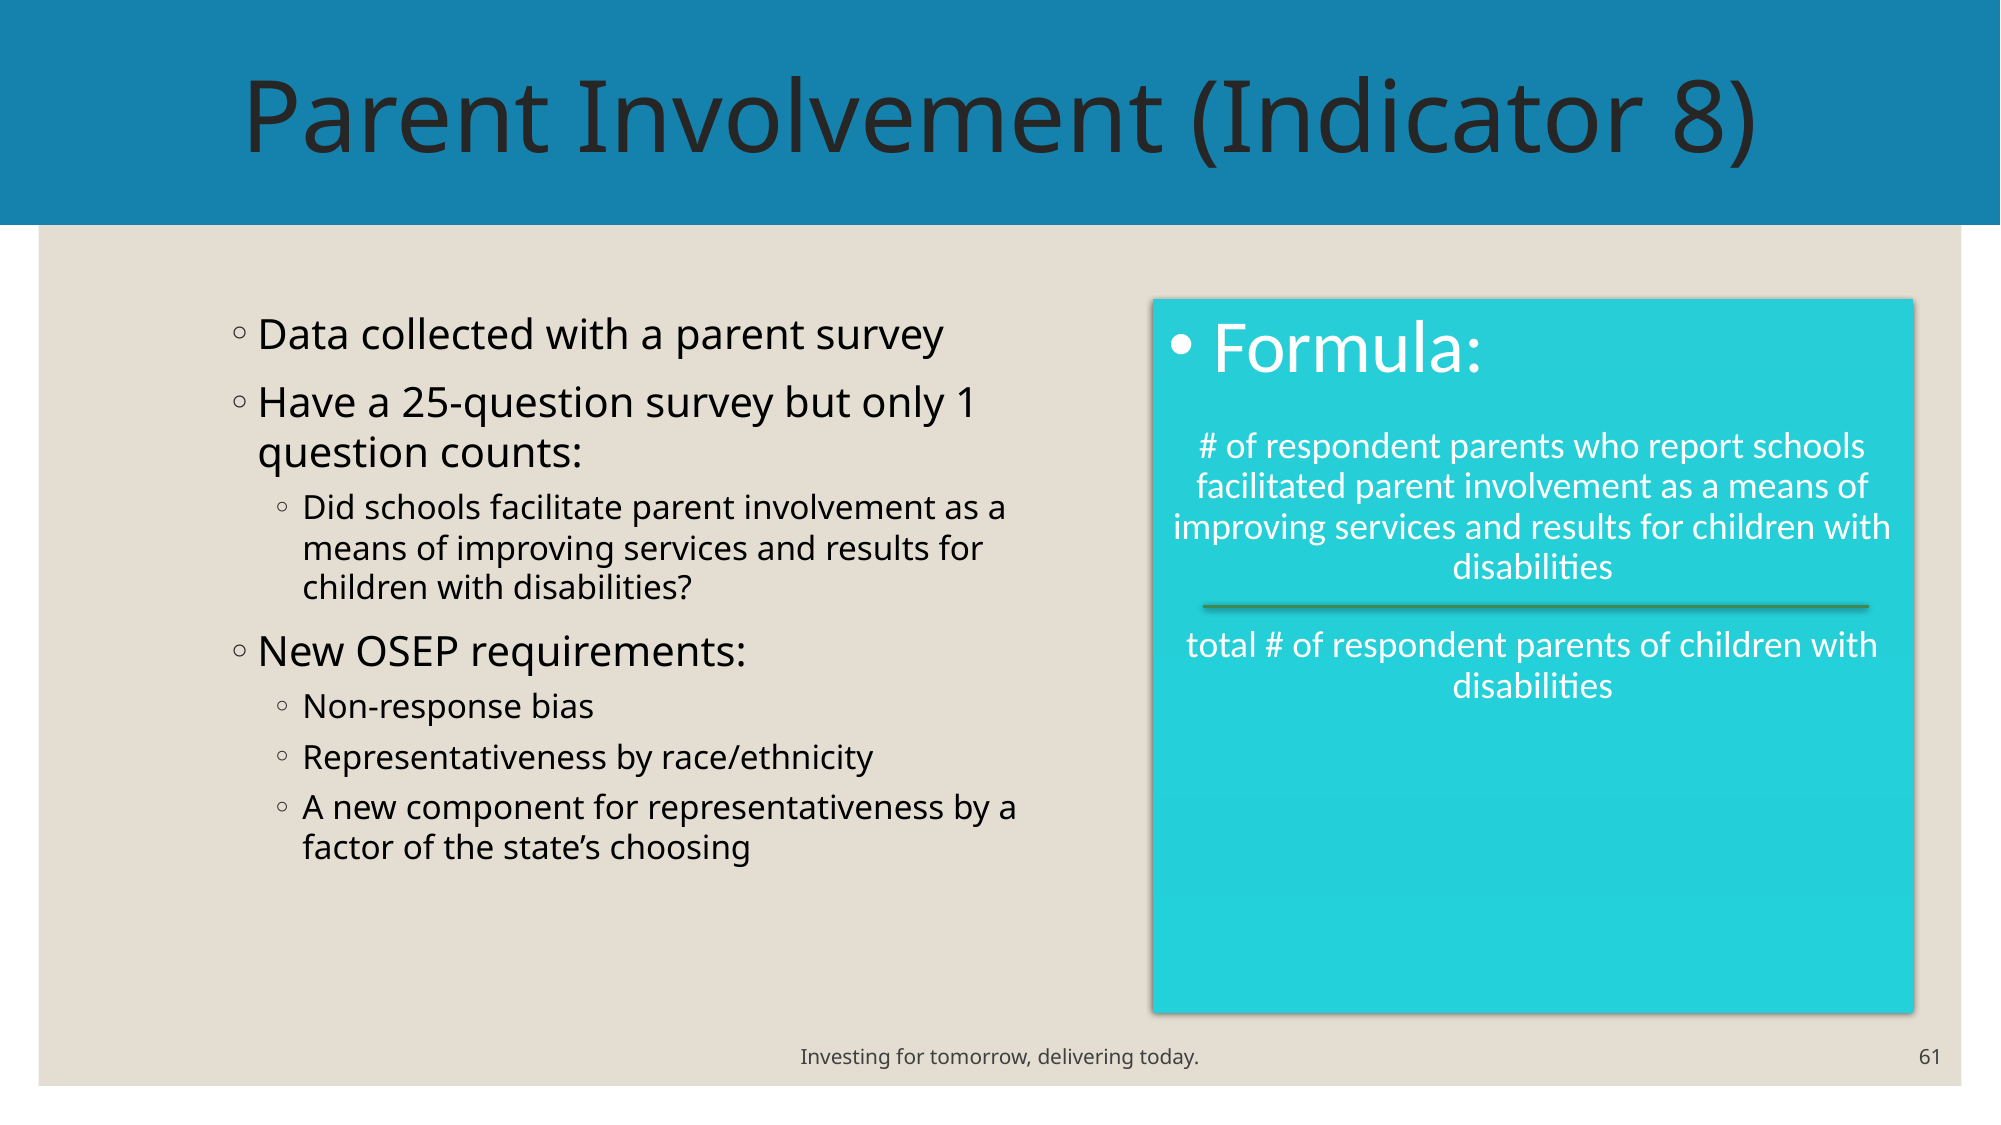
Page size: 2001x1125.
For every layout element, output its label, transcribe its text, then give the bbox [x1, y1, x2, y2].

slide_number 61 [1717, 1034, 1958, 1080]
text_box Formula: # of respondent parents who report schools facilitated parent involvement as a means of improving services and results for children with disabilities total # of respondent parents of children with disabilities [1153, 299, 1913, 1013]
list Data collected with a parent survey Have a 25-question survey but only 1 question counts: Did schools facilitate parent involvement as a means of improving services and results for children with disabilities? New OSEP requirements: Non-response bias Representativeness by race/ethnicity A new component for representativeness by a factor of the state’s choosing [212, 299, 1102, 1013]
title Parent Involvement (Indicator 8) [174, 7, 1825, 233]
footer Investing for tomorrow, delivering today. [572, 1034, 1428, 1080]
